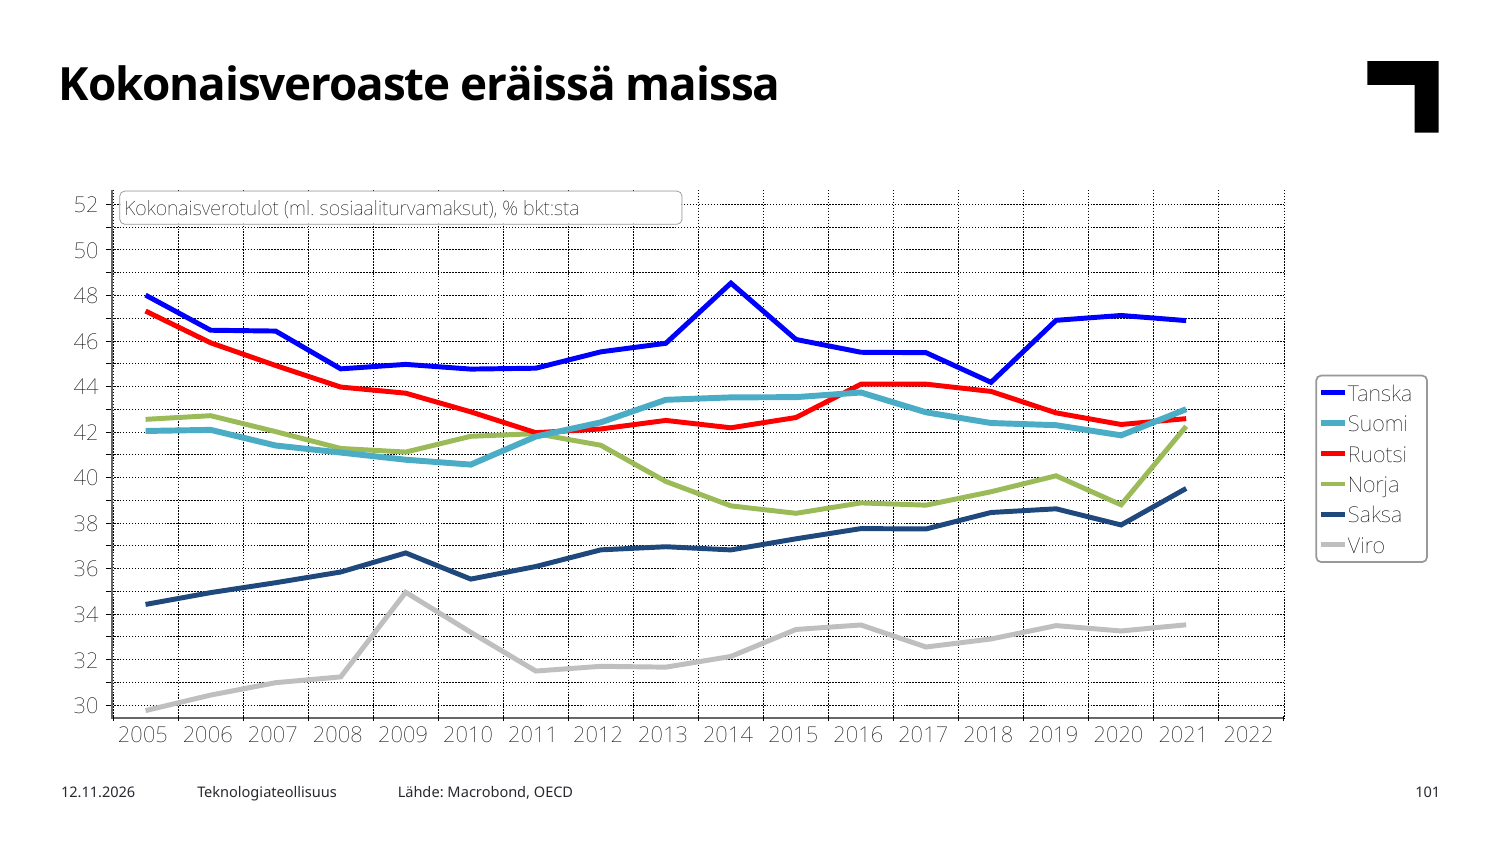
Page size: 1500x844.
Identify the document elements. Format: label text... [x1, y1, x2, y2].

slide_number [46, 775, 182, 803]
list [65, 181, 1437, 761]
list Lähde: Macrobond, OECD [382, 775, 871, 803]
slide_number 101 [1313, 775, 1456, 803]
footer Teknologiateollisuus [182, 775, 382, 803]
list Kokonaisveroaste eräissä maissa [41, 46, 1367, 167]
